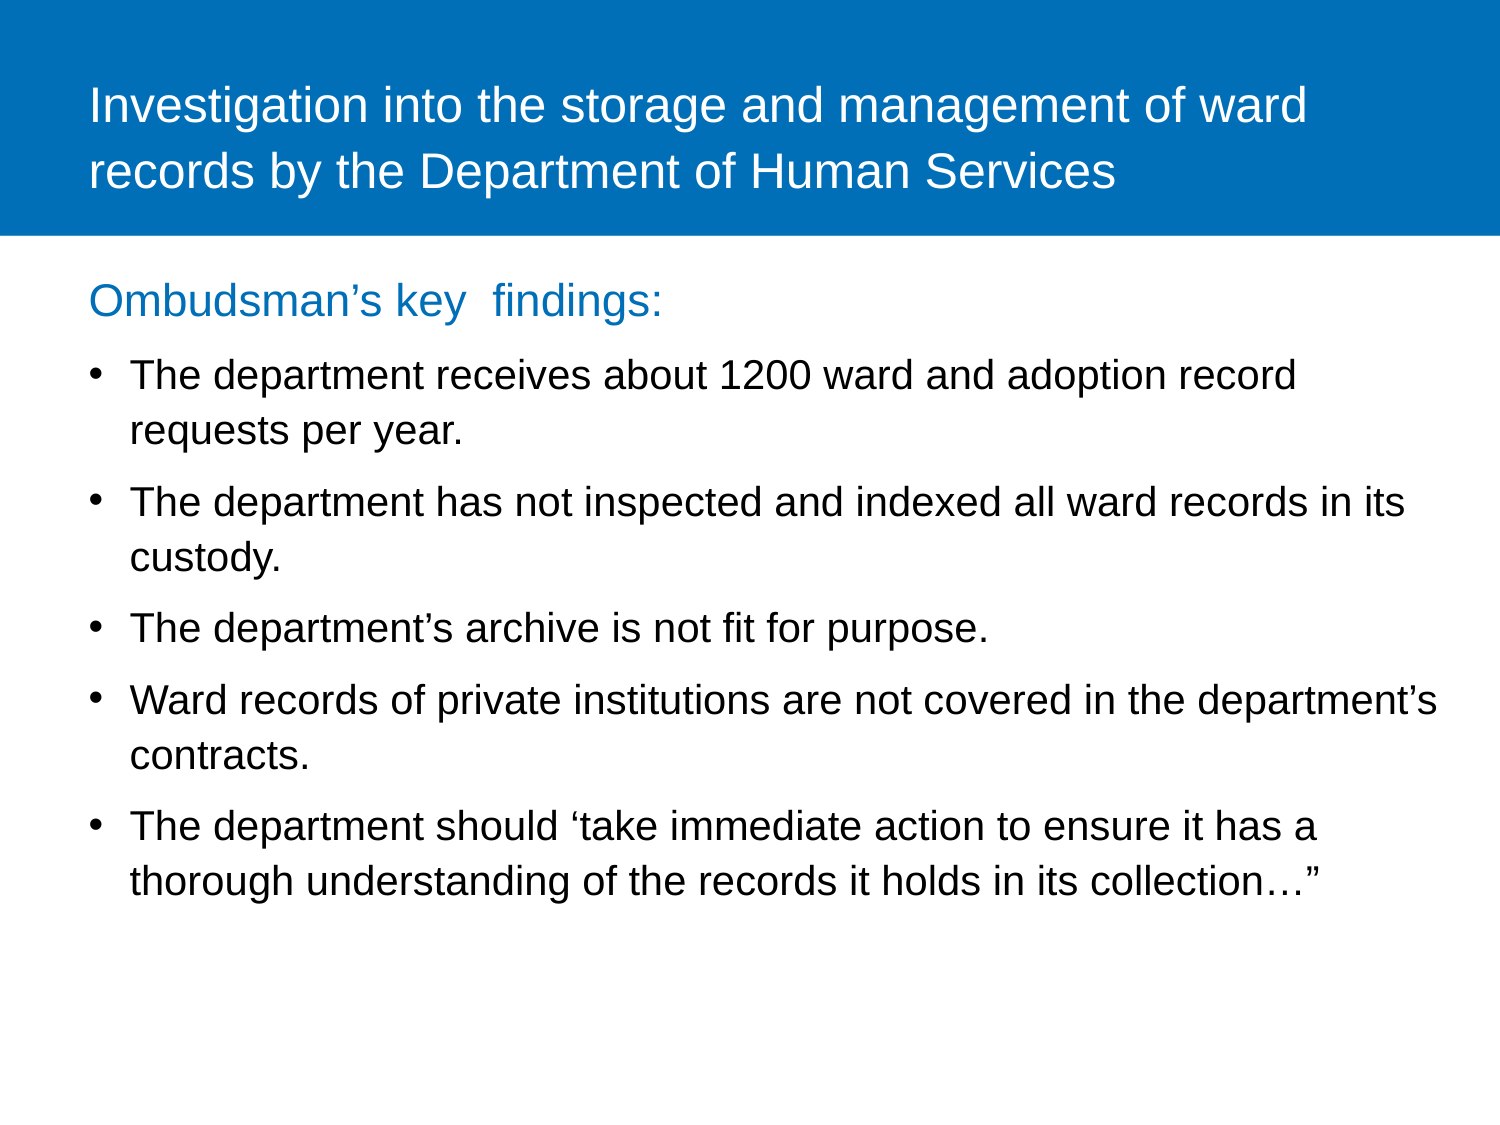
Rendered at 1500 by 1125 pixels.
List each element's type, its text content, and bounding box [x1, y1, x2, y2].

list Ombudsman’s key findings: The department receives about 1200 ward and adoption record requests per year. The department has not inspected and indexed all ward records in its custody. The department’s archive is not fit for purpose. Ward records of private institutions are not covered in the department’s contracts. The department should ‘take immediate action to ensure it has a thorough understanding of the records it holds in its collection…” [88, 265, 1442, 1063]
picture [0, 0, 1500, 1125]
title Investigation into the storage and management of ward records by the Department of Human Services [88, 44, 1442, 222]
